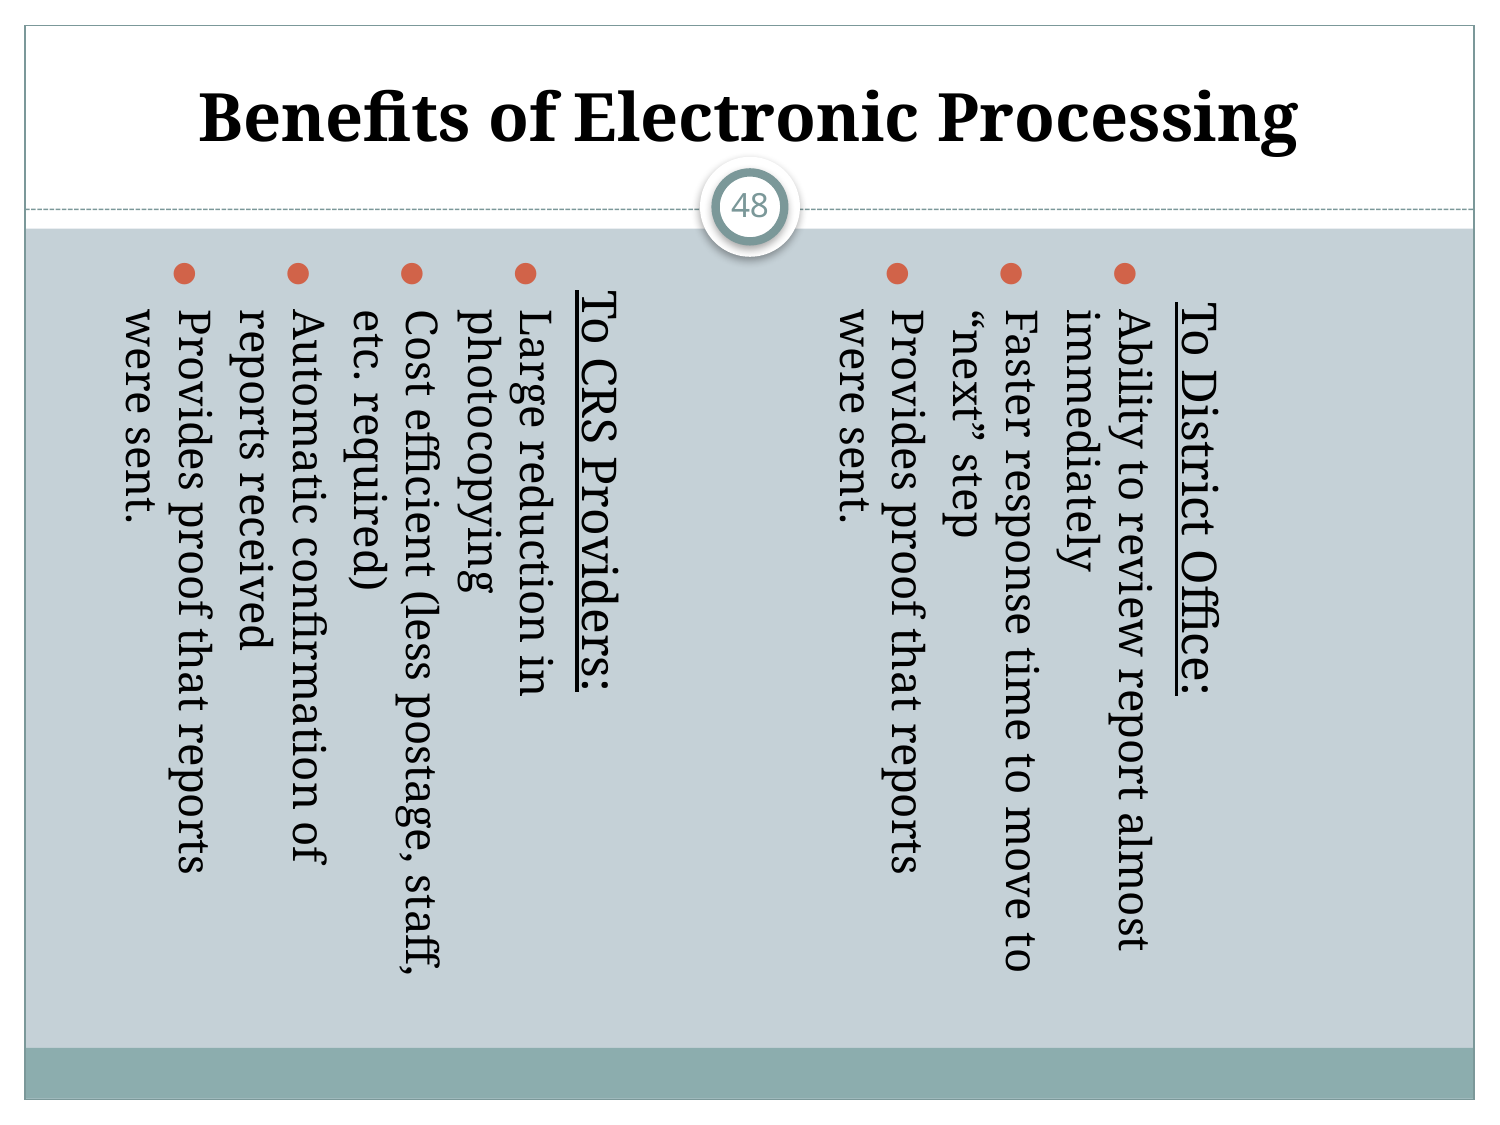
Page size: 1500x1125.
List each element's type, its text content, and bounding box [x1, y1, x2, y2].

list To CRS Providers: Large reduction in photocopying Cost efficient (less postage, staff, etc. required) Automatic confirmation of reports received Provides proof that reports were sent. [49, 249, 737, 1005]
slide_number 48 [712, 170, 788, 243]
list To District Office: Ability to review report almost immediately Faster response time to move to “next” step Provides proof that reports were sent. [762, 249, 1450, 1005]
title Benefits of Electronic Processing [49, 37, 1450, 162]
